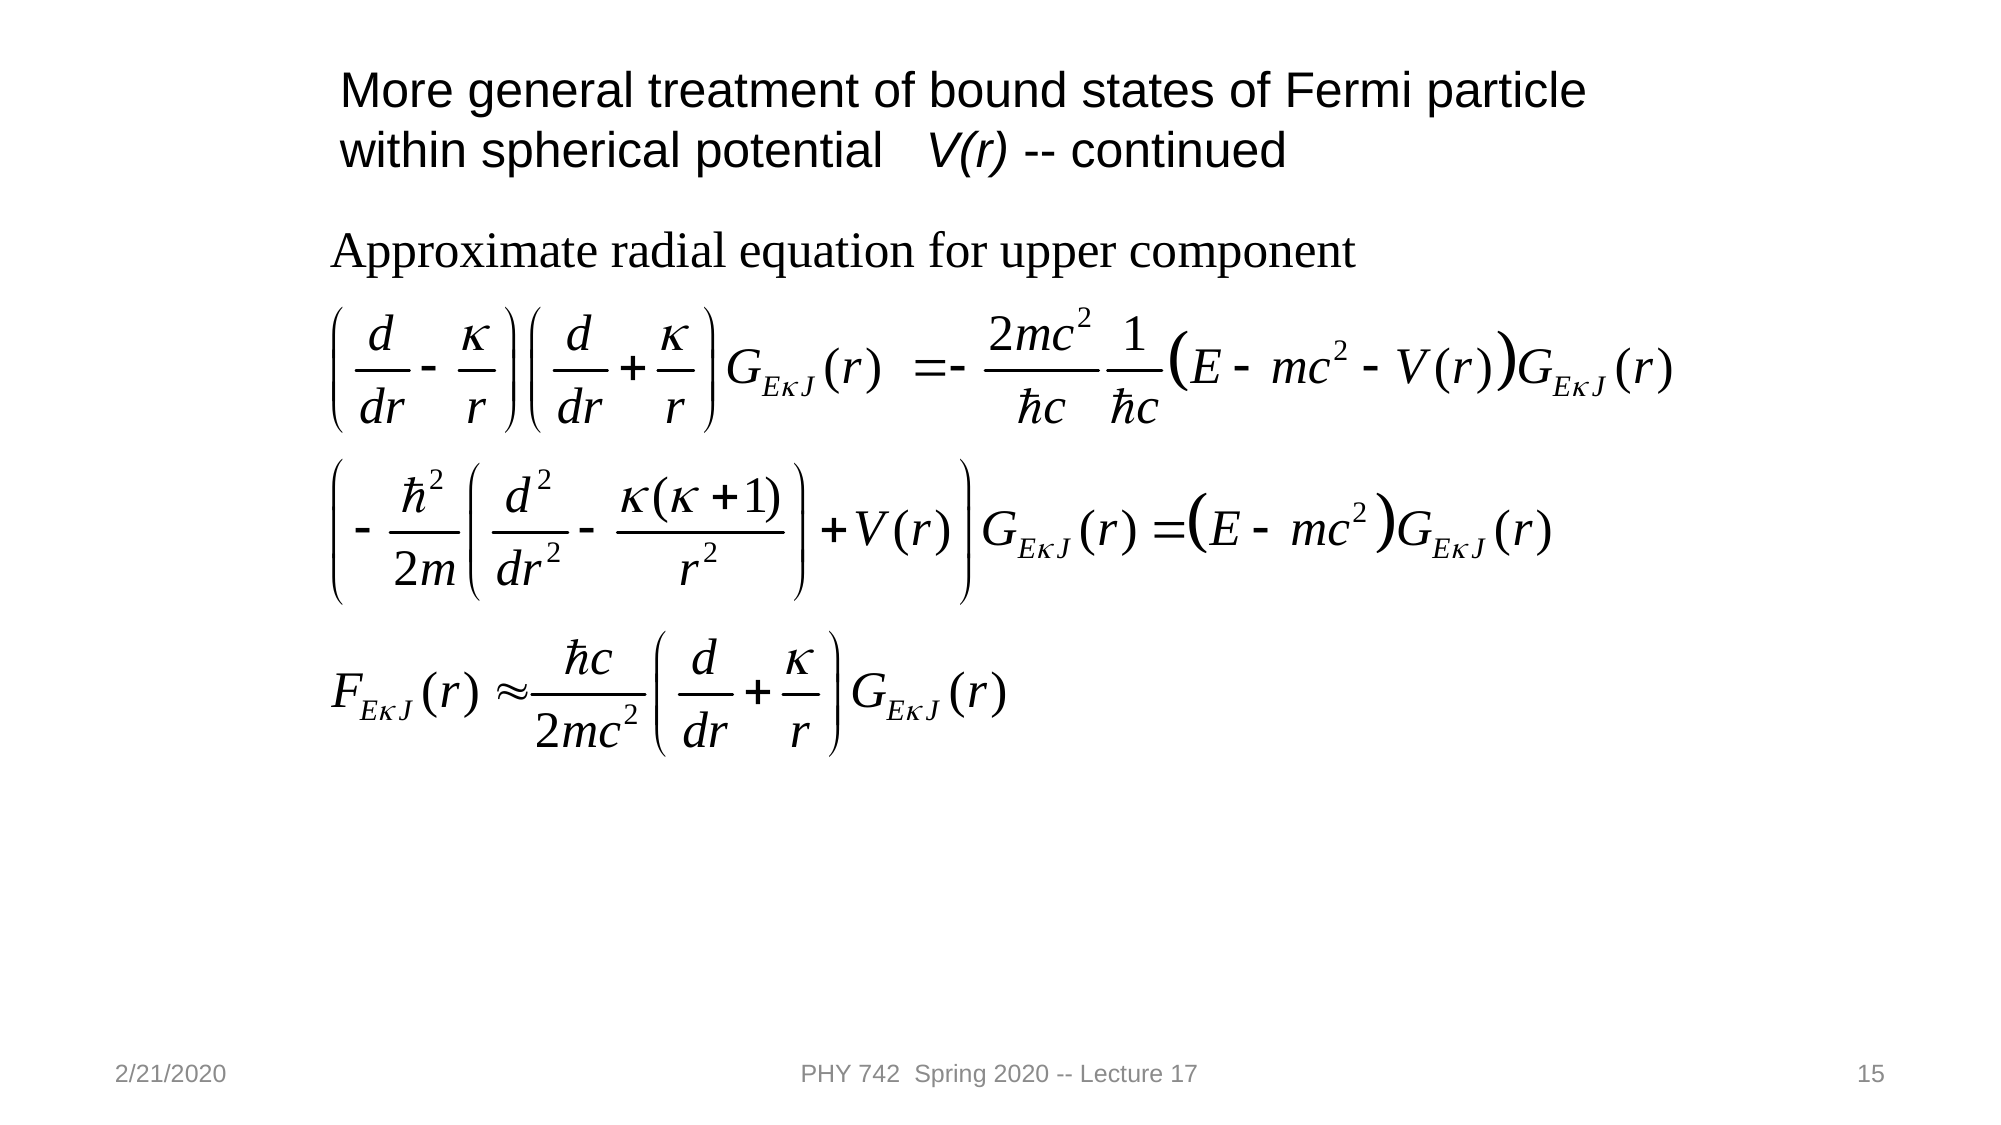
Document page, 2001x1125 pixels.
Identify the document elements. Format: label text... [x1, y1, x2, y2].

slide_number 15 [1433, 1042, 1900, 1103]
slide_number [99, 1042, 567, 1103]
footer PHY 742 Spring 2020 -- Lecture 17 [683, 1042, 1317, 1103]
text_box More general treatment of bound states of Fermi particle within spherical potential V(r) -- continued [324, 49, 1625, 185]
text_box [324, 224, 1679, 764]
